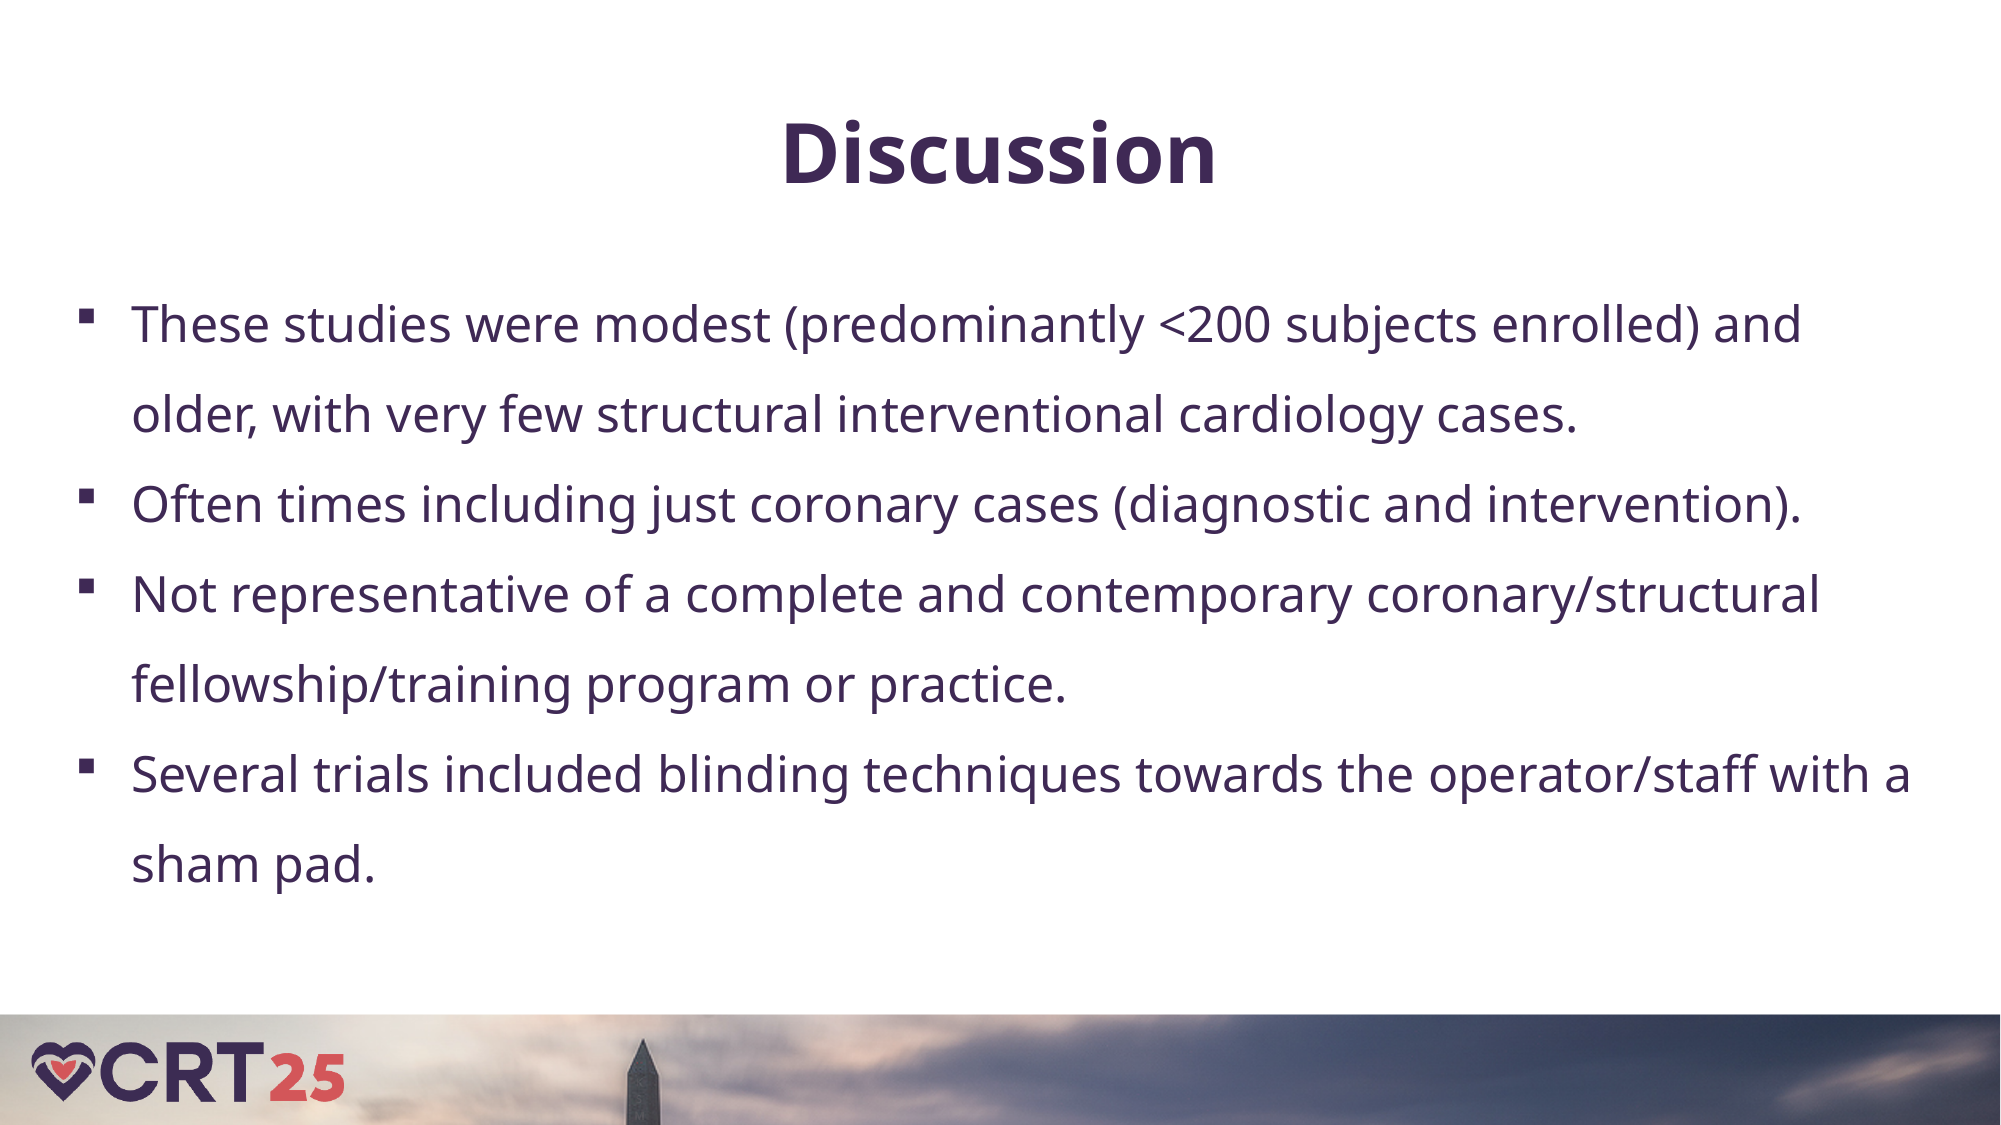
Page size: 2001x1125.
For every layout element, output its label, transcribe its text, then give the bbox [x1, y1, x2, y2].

text_box Discussion [0, 74, 2000, 224]
picture [0, 0, 2001, 1125]
text_box These studies were modest (predominantly <200 subjects enrolled) and older, with very few structural interventional cardiology cases. Often times including just coronary cases (diagnostic and intervention). Not representative of a complete and contemporary coronary/structural fellowship/training program or practice. Several trials included blinding techniques towards the operator/staff with a sham pad. [0, 224, 2000, 975]
